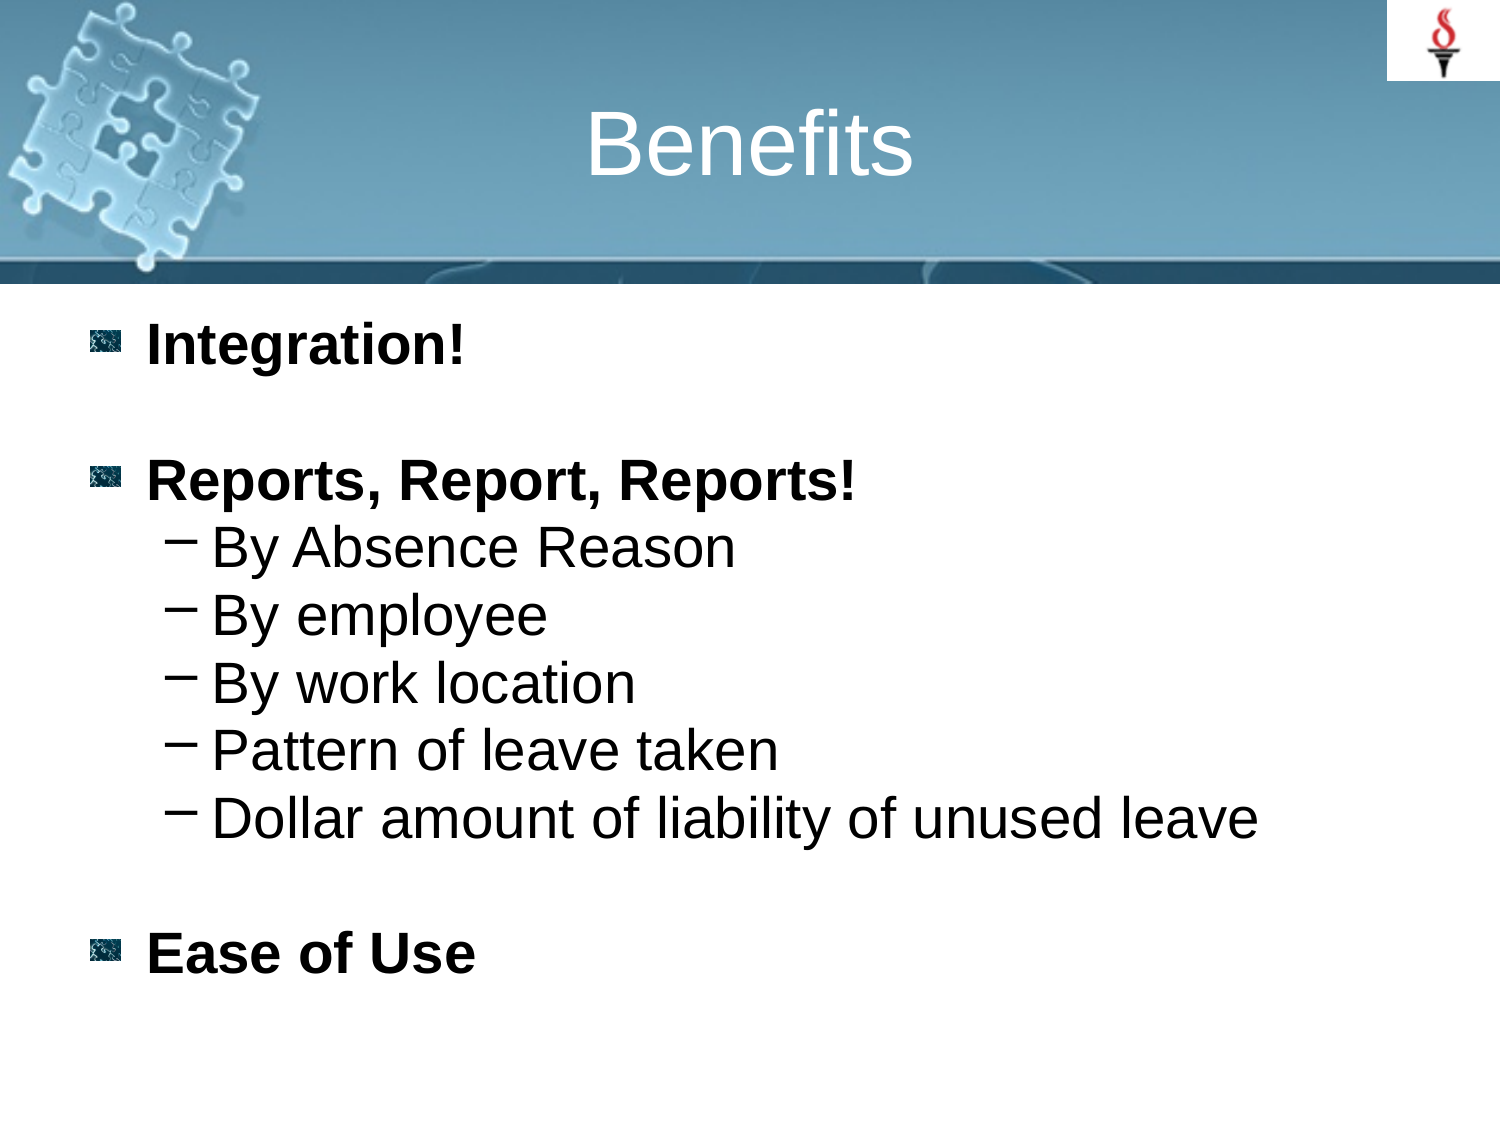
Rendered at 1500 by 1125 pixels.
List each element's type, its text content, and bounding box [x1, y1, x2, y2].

list Integration! Reports, Report, Reports! By Absence Reason By employee By work location Pattern of leave taken Dollar amount of liability of unused leave Ease of Use [74, 312, 1426, 1038]
picture [90, 945, 96, 959]
picture [0, 0, 1500, 284]
title Benefits [74, 44, 1426, 233]
picture [90, 336, 96, 350]
picture [90, 471, 96, 485]
picture [101, 470, 106, 478]
